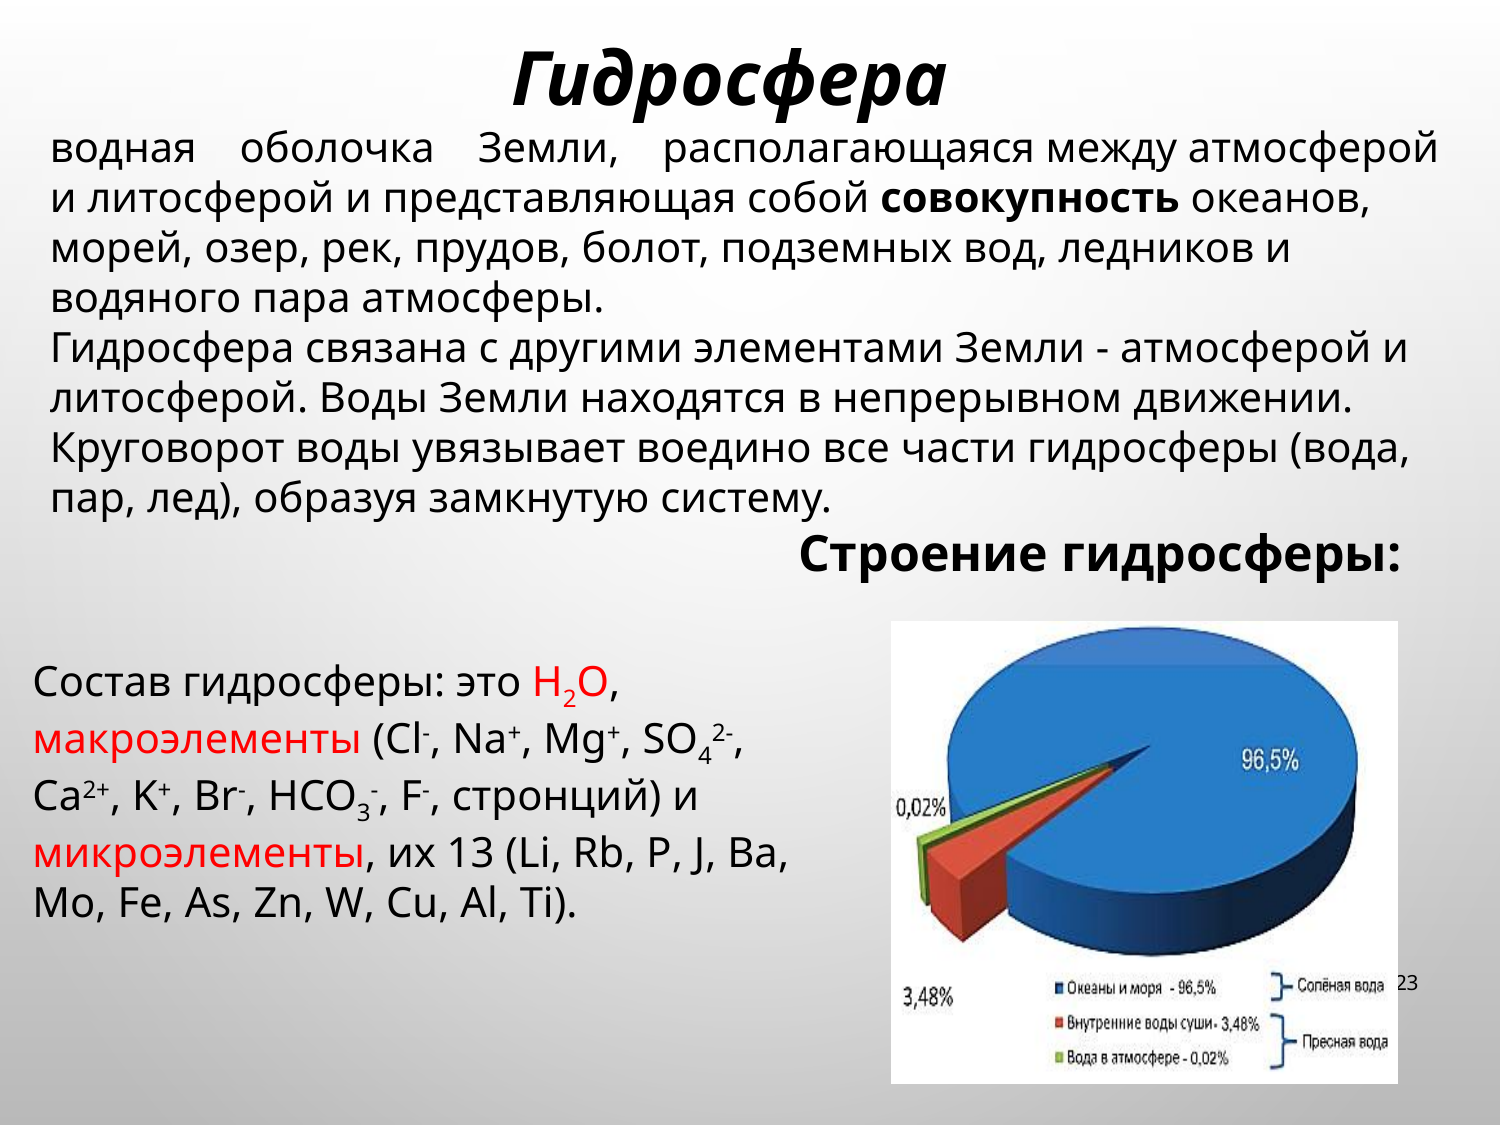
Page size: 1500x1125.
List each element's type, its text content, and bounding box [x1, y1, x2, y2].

text_box Состав гидросферы: это H2O, макроэлементы (Cl-, Na+, Mg+, SO42-, Ca2+, K+, Br-, HCO3-, F-, стронций) и микроэлементы, их 13 (Li, Rb, P, J, Ba, Mo, Fe, As, Zn, W, Cu, Al, Ti). [17, 597, 809, 934]
text_box Гидросфера водная оболочка Земли, располагающаяся между атмосферой и литосферой и представляющая собой совокупность океанов, морей, озер, рек, прудов, болот, подземных вод, ледников и водяного пара атмосферы. Гидросфера связана с другими элементами Земли - атмосферой и литосферой. Воды Земли находятся в непрерывном движении. Круговорот воды увязывает воедино все части гидросферы (вода, пар, лед), образуя замкнутую систему. Строение гидросферы: [35, 23, 1477, 589]
picture [0, 0, 1500, 1125]
slide_number 23 [1403, 940, 1434, 1027]
